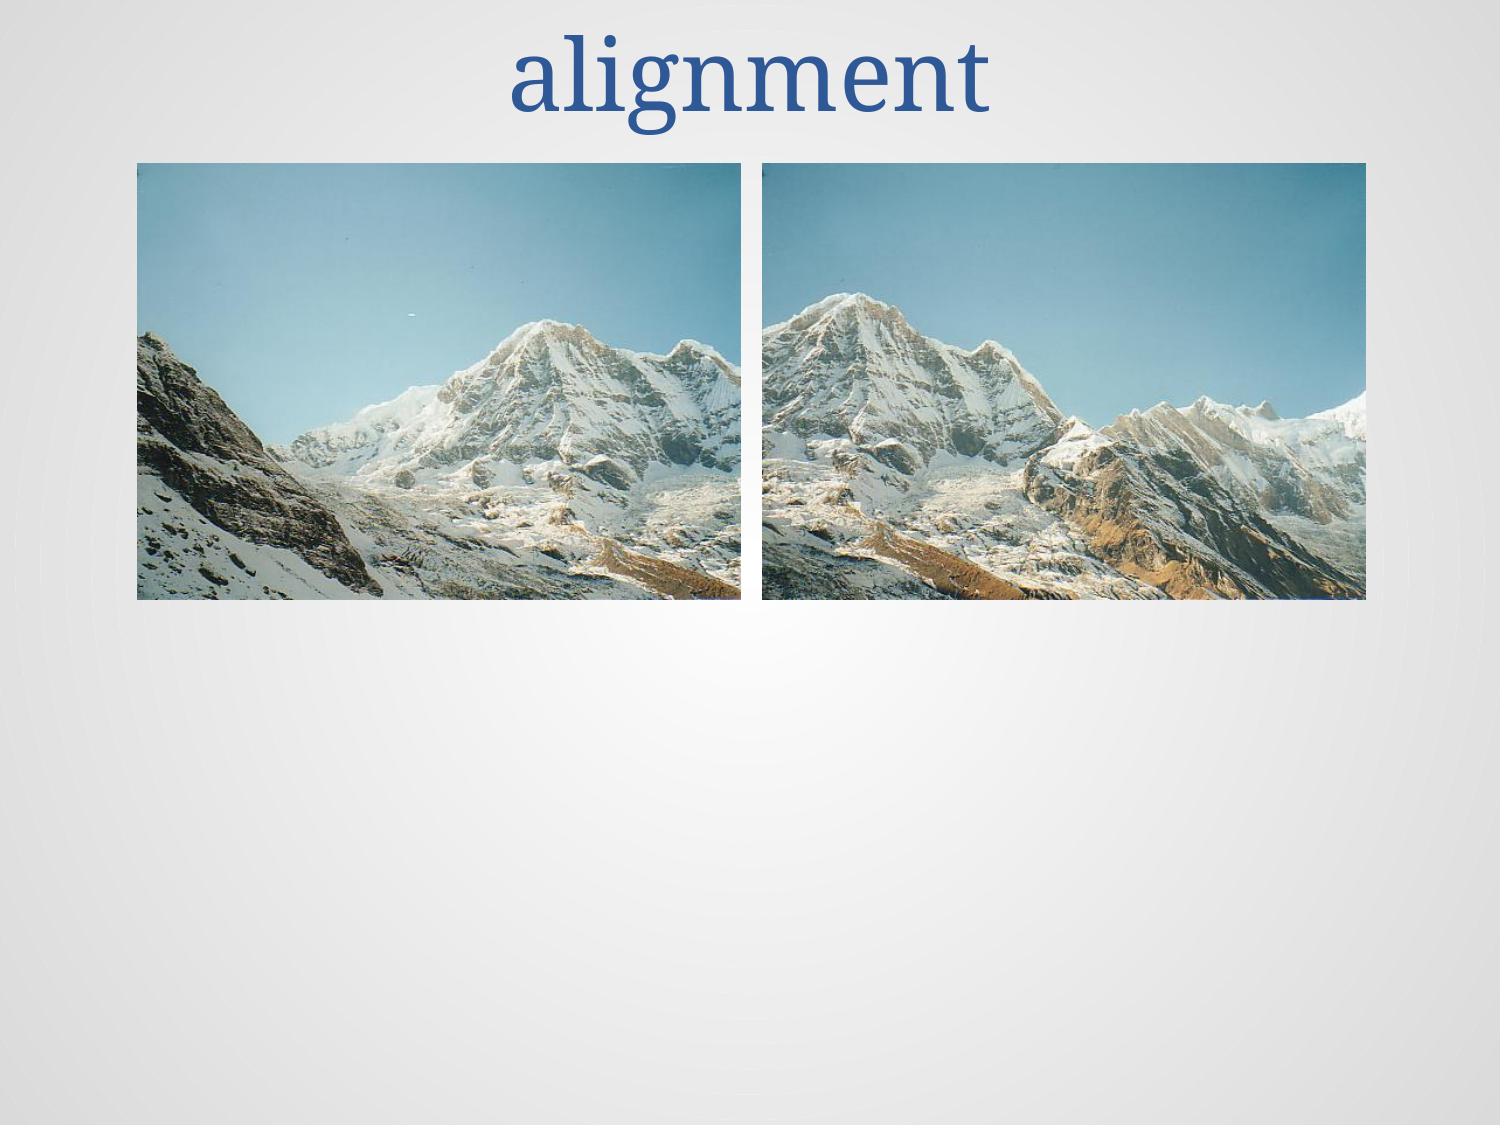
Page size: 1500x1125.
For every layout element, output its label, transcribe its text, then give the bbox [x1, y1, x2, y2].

picture [762, 163, 1366, 601]
title Robust feature-based alignment [0, 0, 1500, 139]
picture [137, 163, 741, 601]
